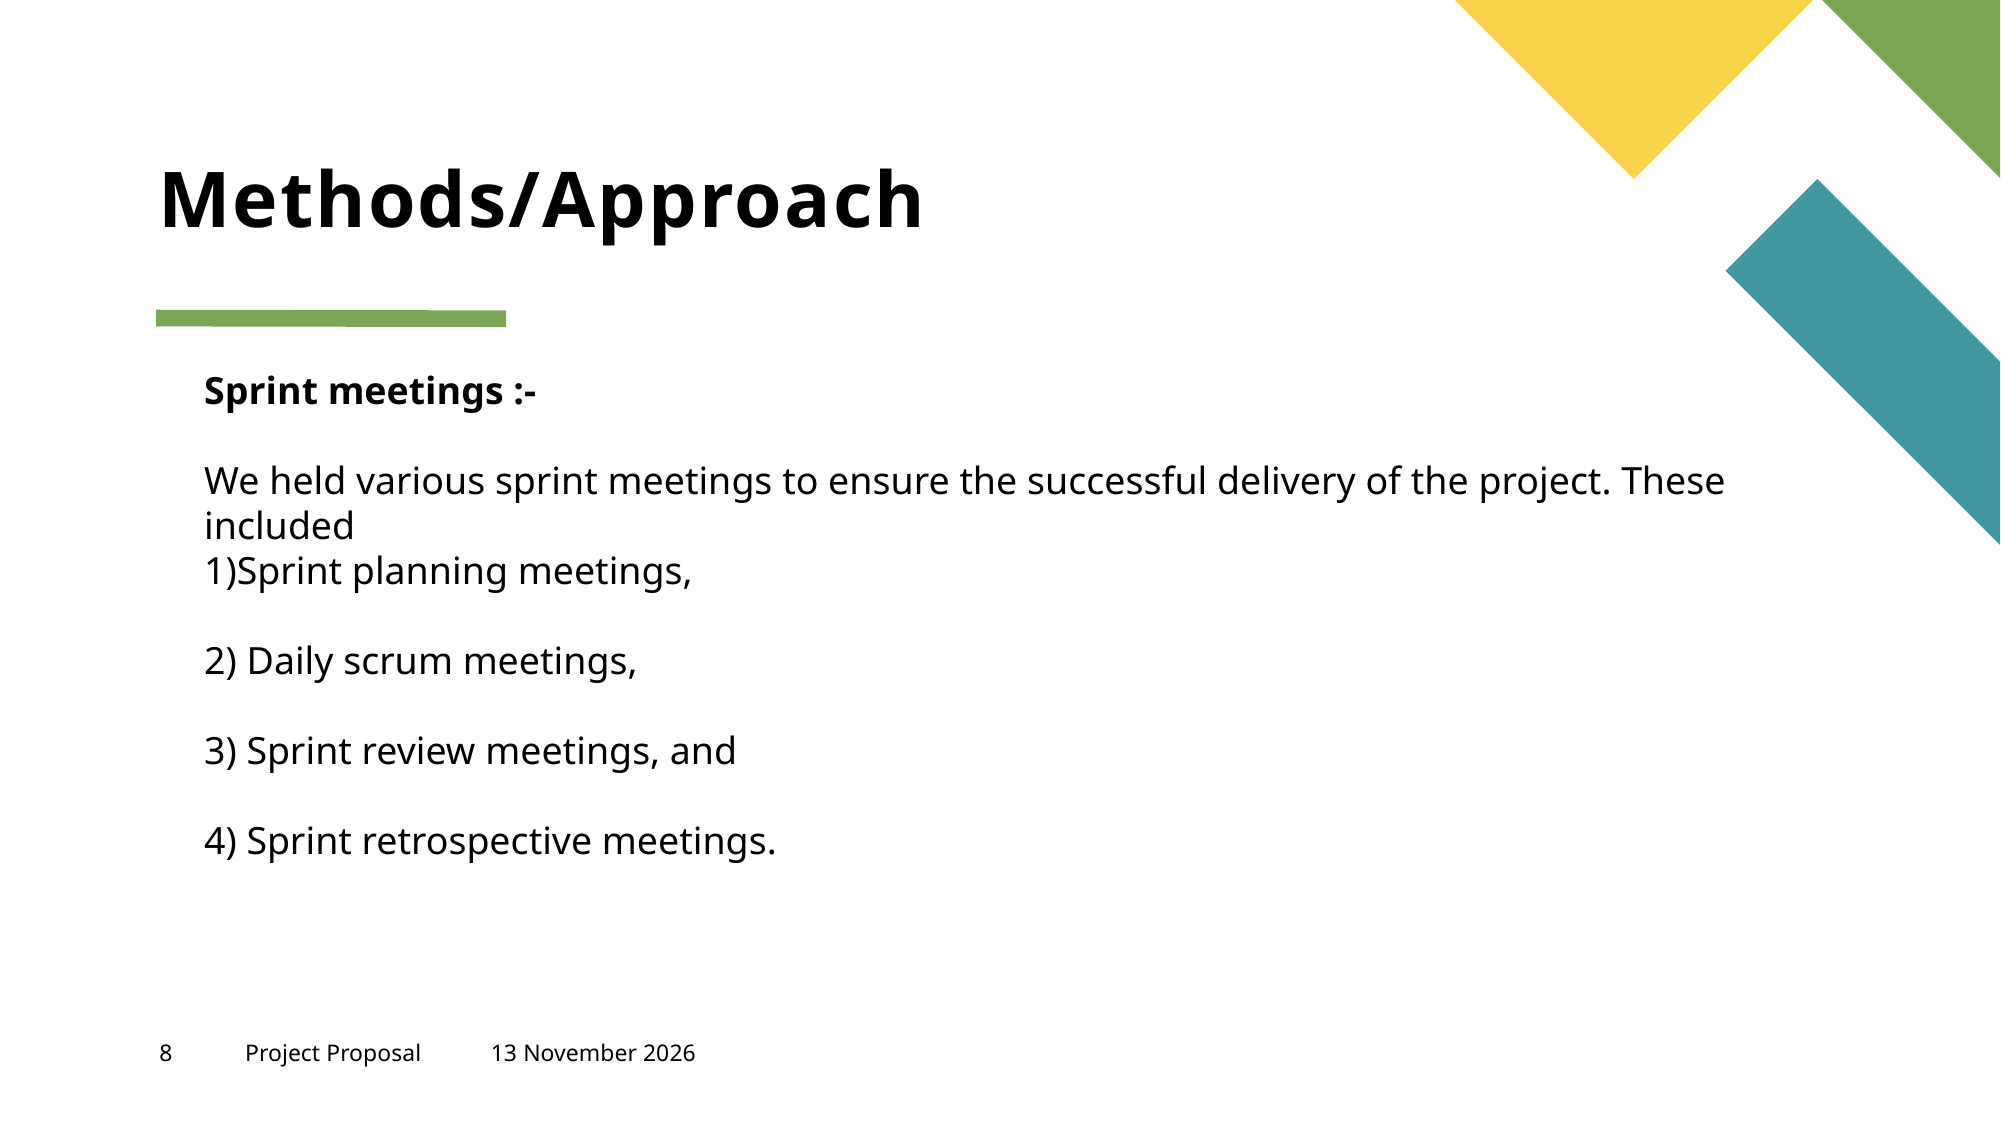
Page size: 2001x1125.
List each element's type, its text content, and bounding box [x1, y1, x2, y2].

slide_number 8 [159, 1038, 245, 1080]
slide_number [490, 1038, 707, 1080]
footer Project Proposal [245, 1038, 490, 1080]
title Methods/Approach [158, 144, 969, 245]
text_box Sprint meetings :- We held various sprint meetings to ensure the successful delivery of the project. These included 1)Sprint planning meetings, 2) Daily scrum meetings, 3) Sprint review meetings, and 4) Sprint retrospective meetings. [189, 359, 1748, 869]
